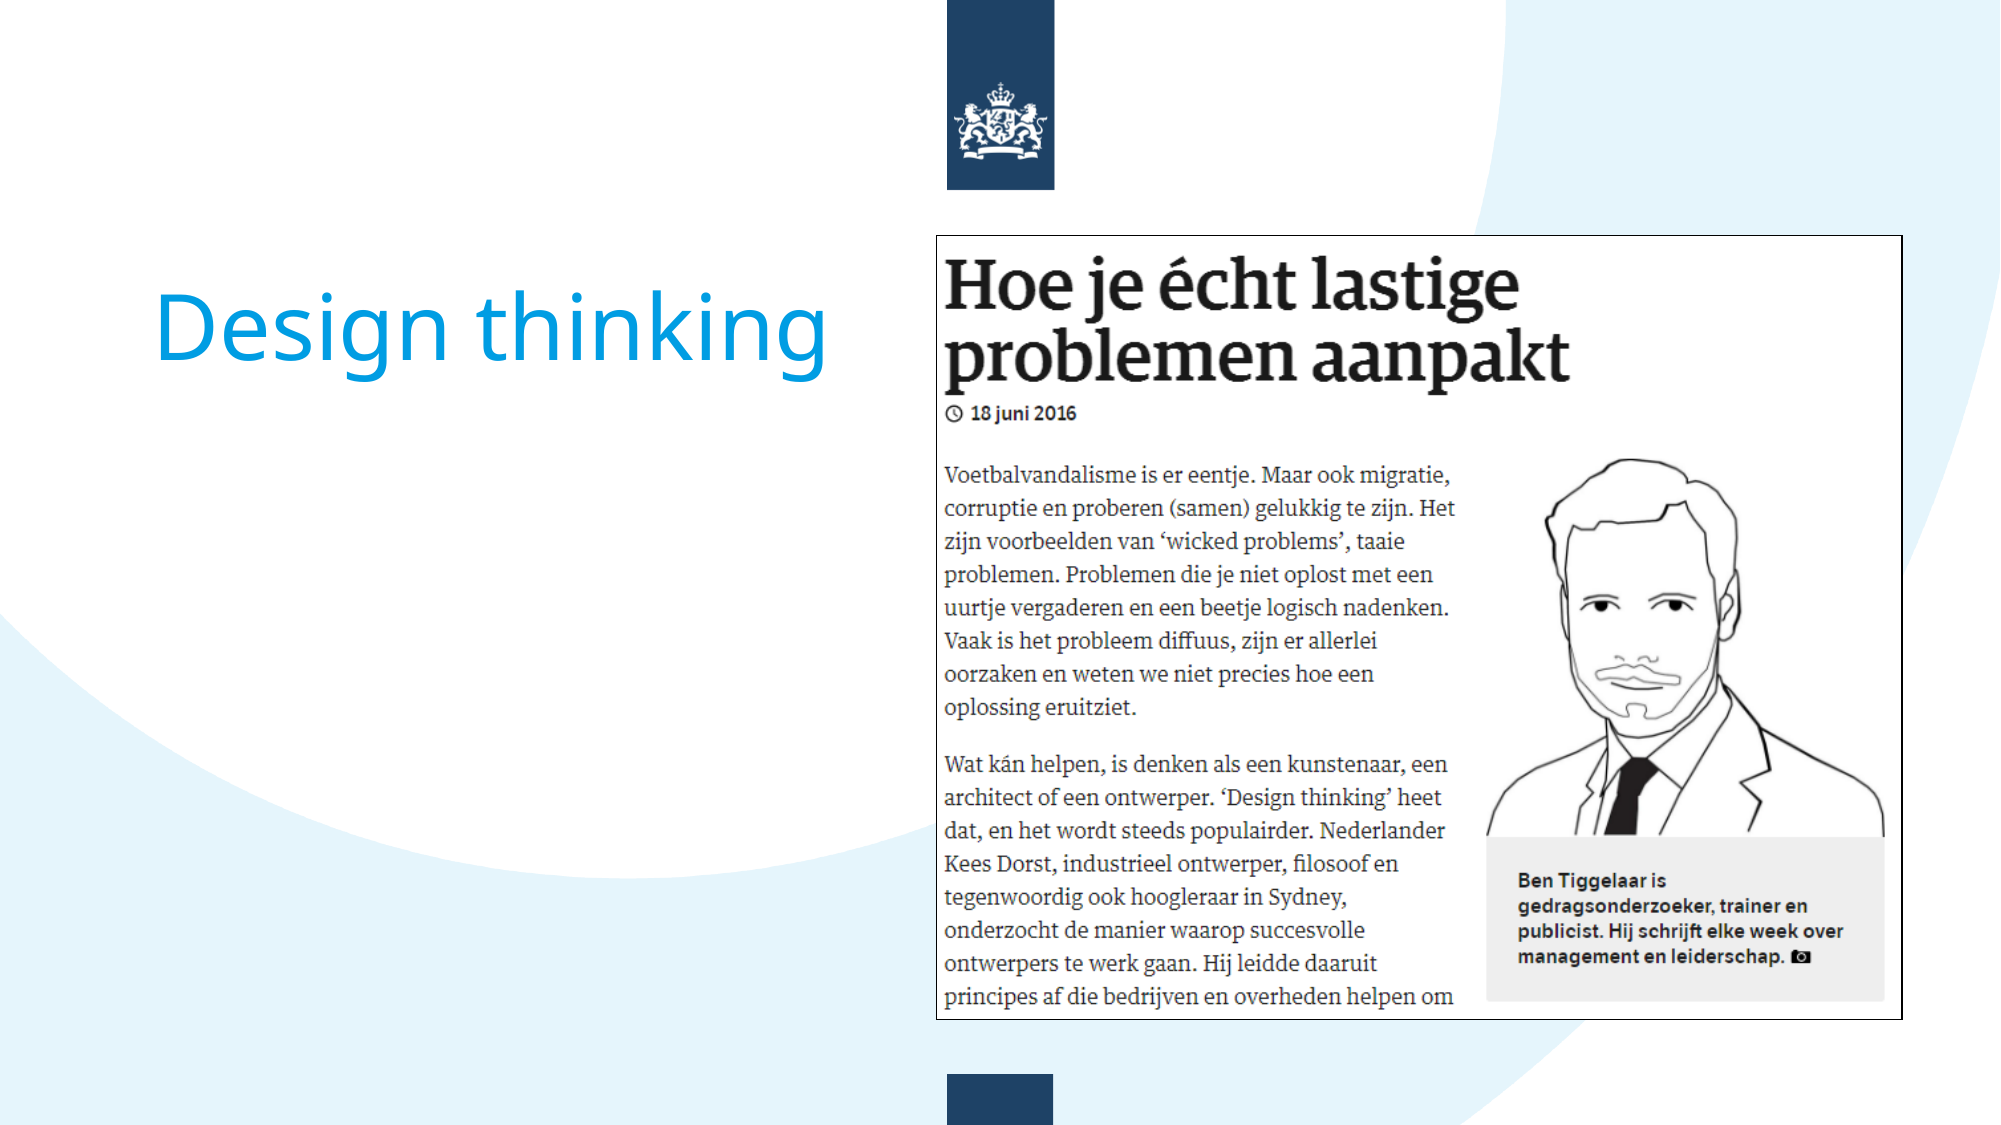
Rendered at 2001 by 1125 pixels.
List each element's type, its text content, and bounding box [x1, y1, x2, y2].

title Design thinking [137, 236, 936, 425]
picture [0, 0, 2000, 1125]
